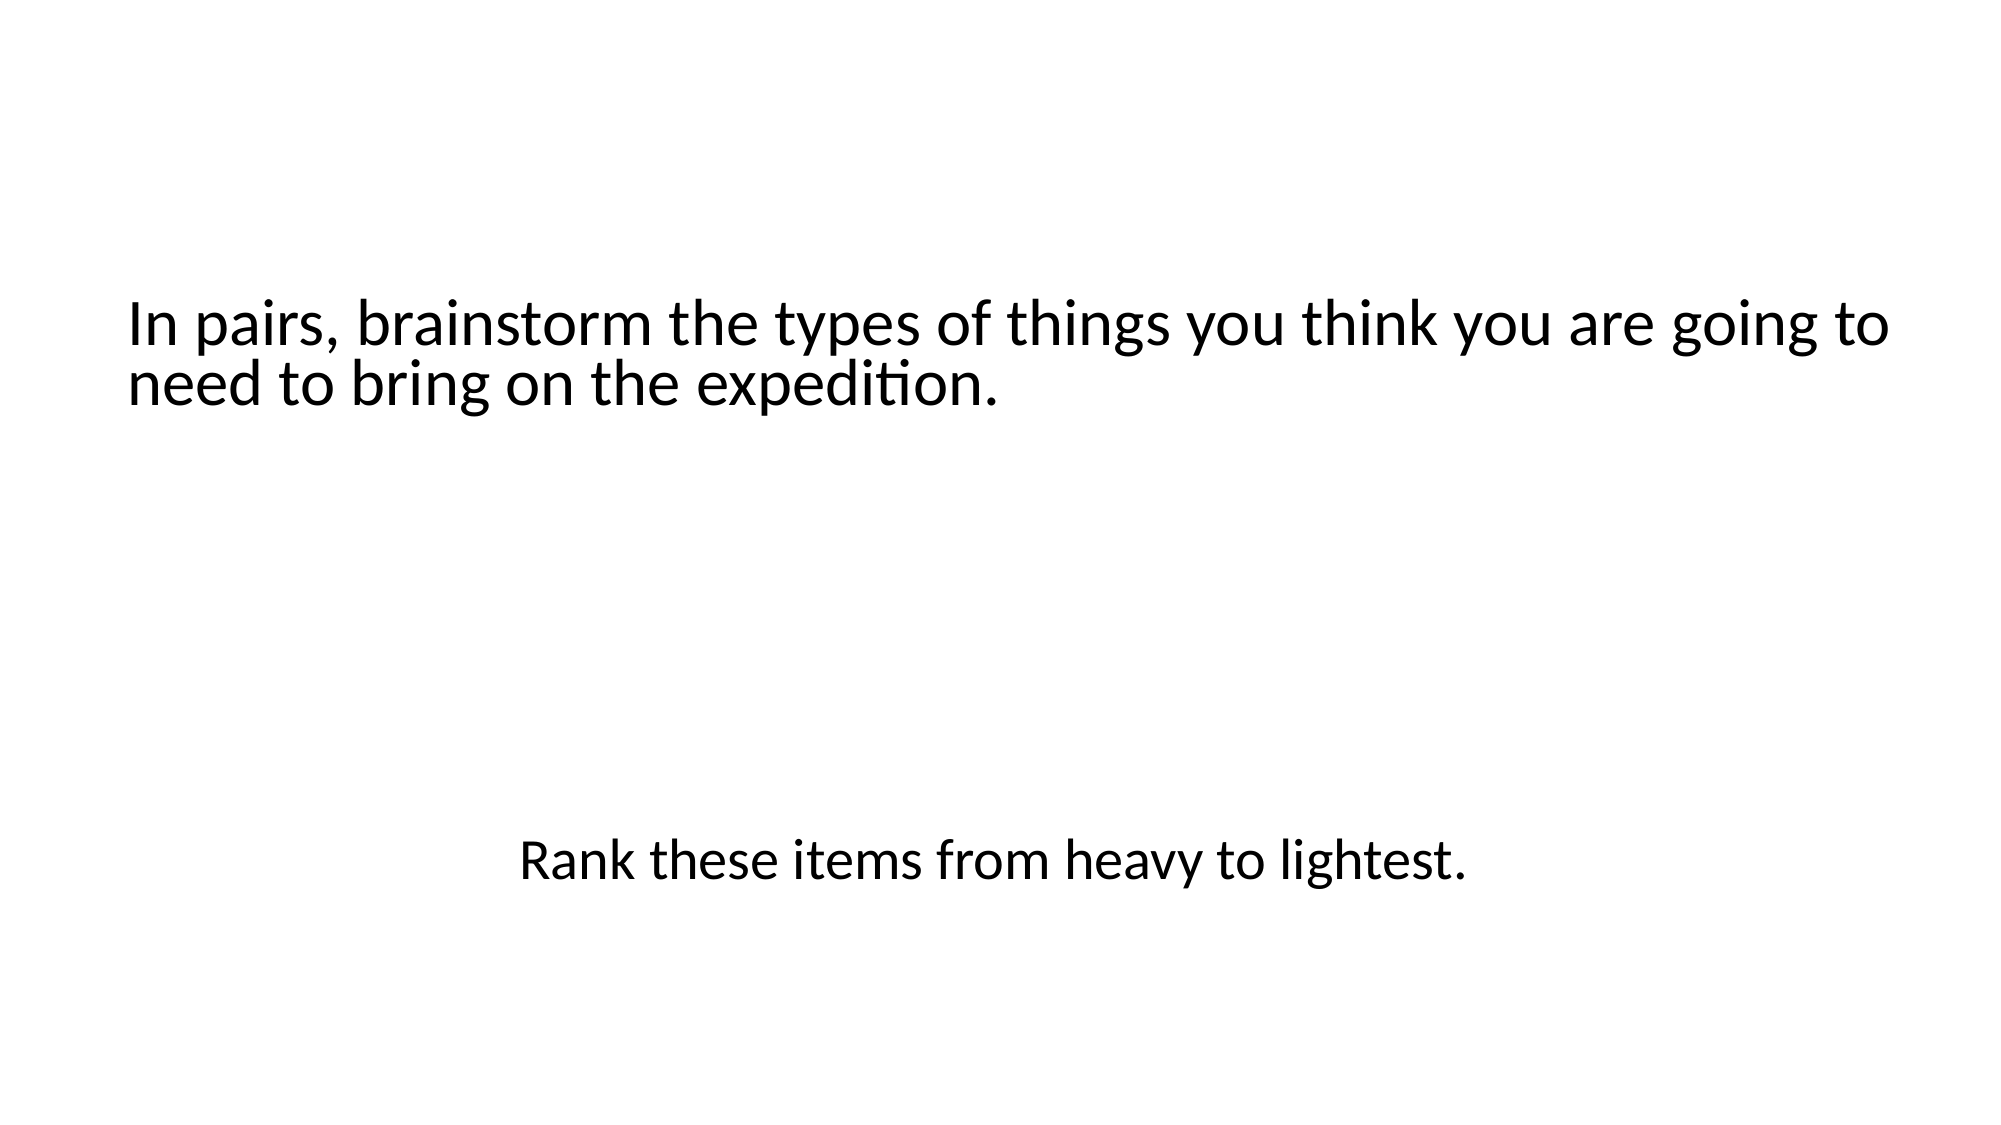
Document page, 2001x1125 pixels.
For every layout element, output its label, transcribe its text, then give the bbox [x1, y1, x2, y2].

text_box In pairs, brainstorm the types of things you think you are going to need to bring on the expedition. [112, 290, 1987, 508]
text_box Rank these items from heavy to lightest. [504, 829, 1496, 1048]
